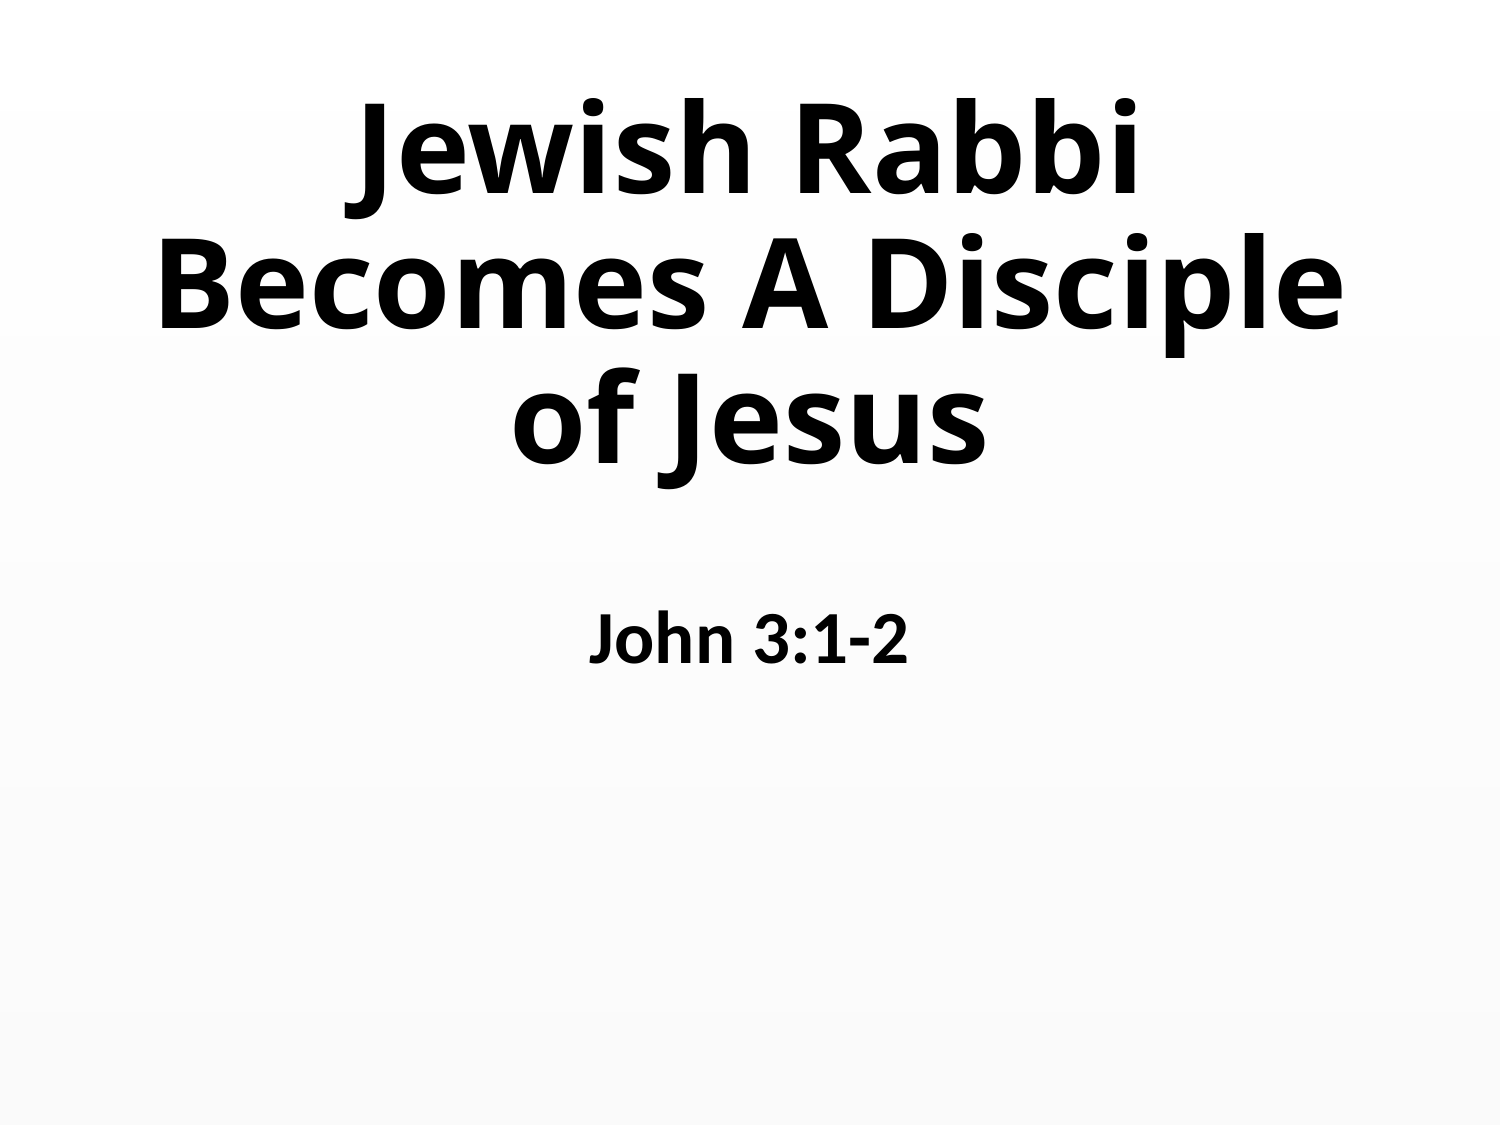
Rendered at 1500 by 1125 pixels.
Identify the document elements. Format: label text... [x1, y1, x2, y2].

subtitle John 3:1-2 [187, 590, 1313, 1125]
title Jewish Rabbi Becomes A Disciple of Jesus [112, 78, 1388, 499]
